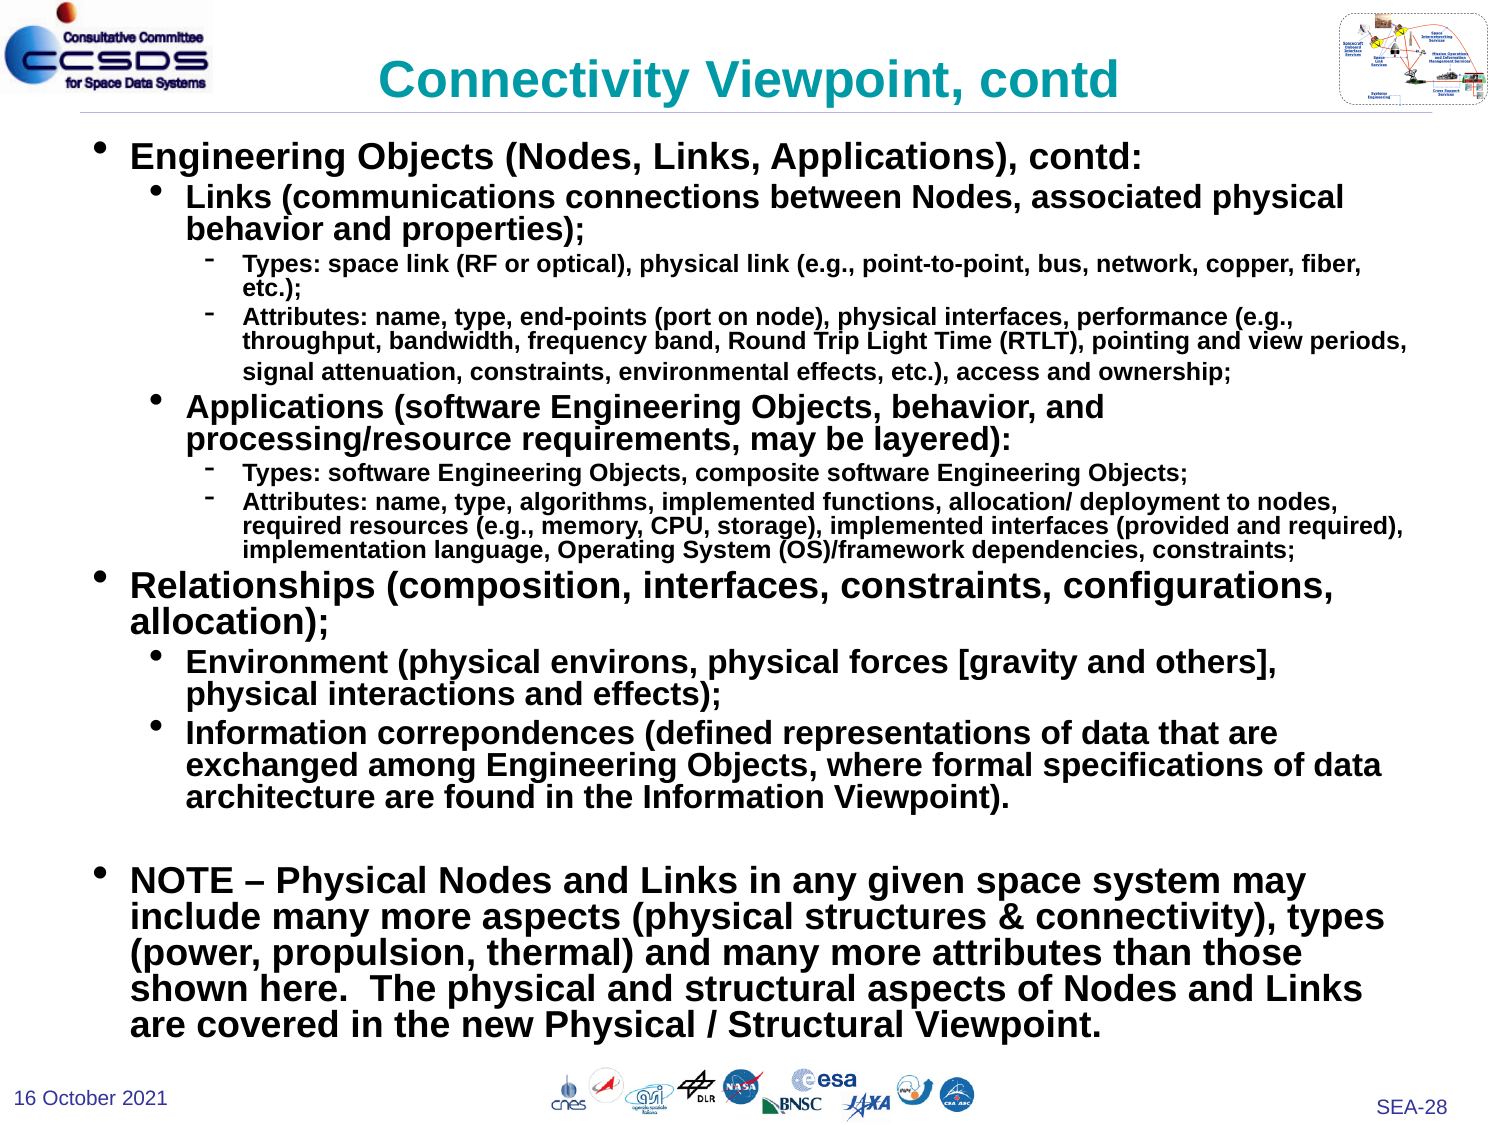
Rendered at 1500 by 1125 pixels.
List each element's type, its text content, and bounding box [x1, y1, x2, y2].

list Engineering Objects (Nodes, Links, Applications), contd: Links (communications connections between Nodes, associated physical behavior and properties); Types: space link (RF or optical), physical link (e.g., point-to-point, bus, network, copper, fiber, etc.); Attributes: name, type, end-points (port on node), physical interfaces, performance (e.g., throughput, bandwidth, frequency band, Round Trip Light Time (RTLT), pointing and view periods, signal attenuation, constraints, environmental effects, etc.), access and ownership; Applications (software Engineering Objects, behavior, and processing/resource requirements, may be layered): Types: software Engineering Objects, composite software Engineering Objects; Attributes: name, type, algorithms, implemented functions, allocation/ deployment to nodes, required resources (e.g., memory, CPU, storage), implemented interfaces (provided and required), implementation language, Operating System (OS)/framework dependencies, constraints; Relationships (composition, interfaces, constraints, configurations, allocation); Environment (physical environs, physical forces [gravity and others], physical interactions and effects); Information correpondences (defined representations of data that are exchanged among Engineering Objects, where formal specifications of data architecture are found in the Information Viewpoint). NOTE – Physical Nodes and Links in any given space system may include many more aspects (physical structures & connectivity), types (power, propulsion, thermal) and many more attributes than those shown here. The physical and structural aspects of Nodes and Links are covered in the new Physical / Structural Viewpoint. [77, 132, 1428, 1050]
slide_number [0, 1074, 285, 1120]
picture [549, 1064, 975, 1125]
picture [1338, 12, 1488, 106]
title Connectivity Viewpoint, contd [75, 45, 1425, 233]
picture [0, 0, 213, 94]
